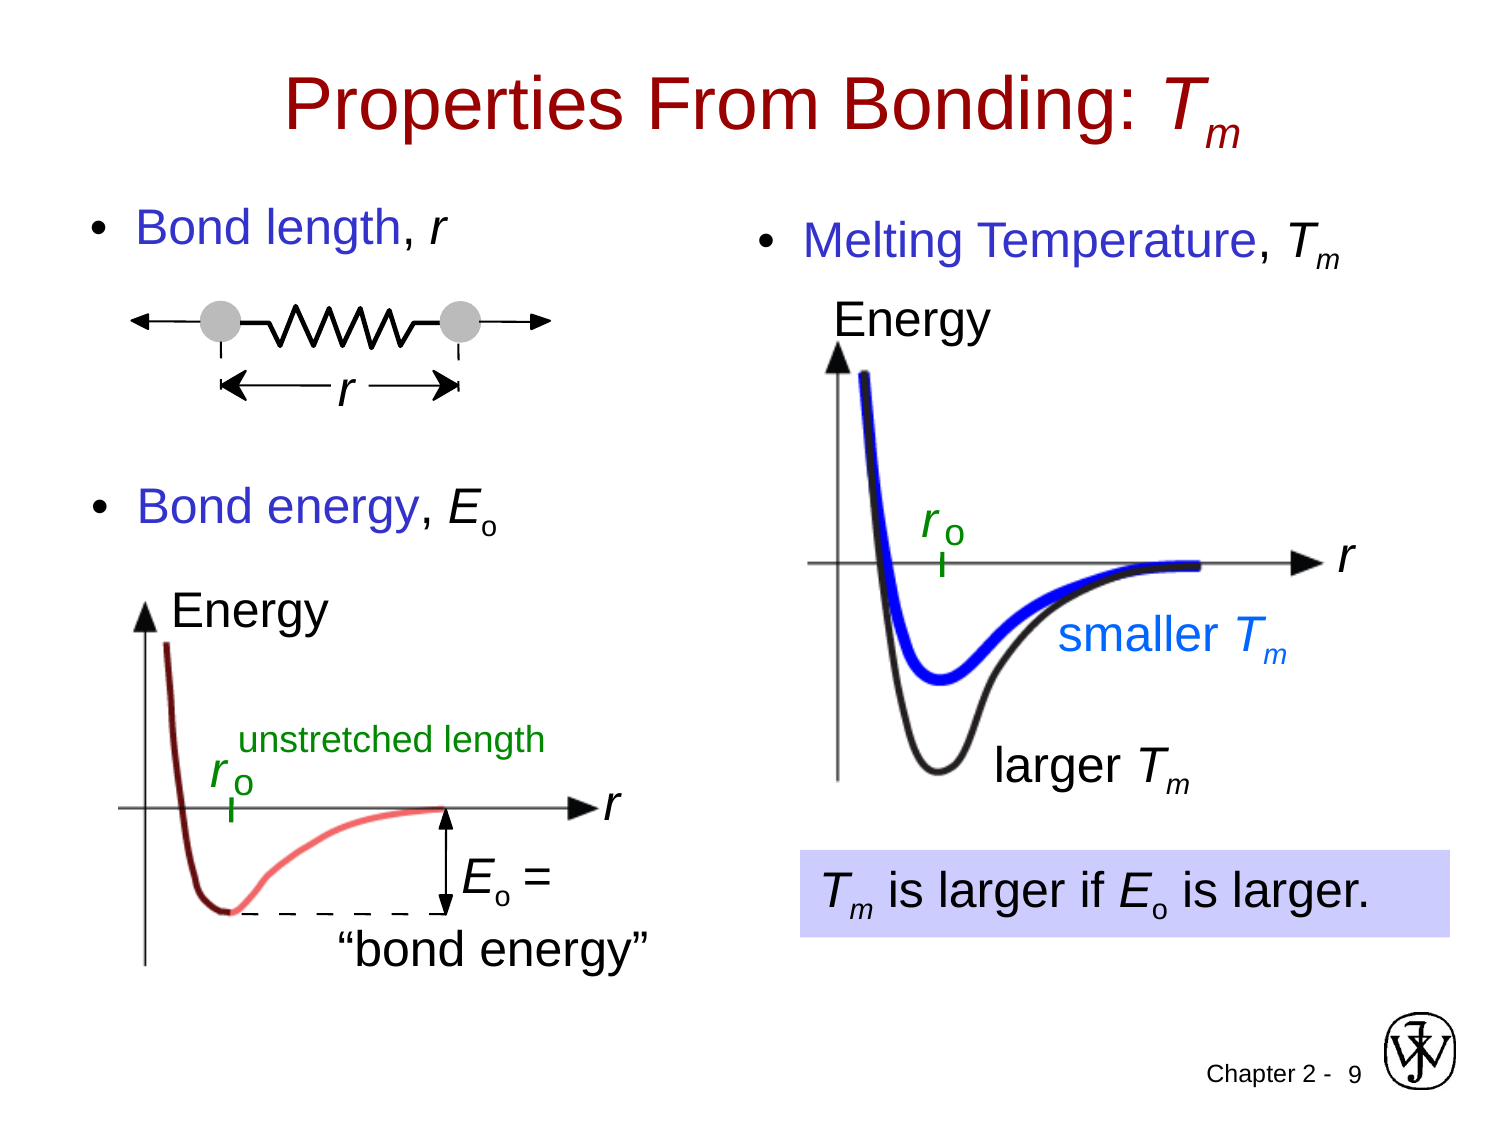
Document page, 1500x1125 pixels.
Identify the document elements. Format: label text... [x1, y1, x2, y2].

text_box [800, 849, 1450, 938]
title Properties From Bonding: Tm [112, 62, 1413, 151]
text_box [784, 286, 1355, 783]
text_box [991, 731, 1193, 803]
slide_number 9 [1258, 1050, 1453, 1110]
text_box • Bond length, r [75, 187, 462, 263]
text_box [1055, 601, 1290, 673]
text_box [118, 576, 649, 977]
text_box • Melting Temperature, Tm [742, 199, 1356, 283]
text_box • Bond energy, Eo [78, 466, 511, 550]
picture [1384, 1012, 1456, 1090]
text_box Tm is larger if Eo is larger. [804, 849, 1387, 933]
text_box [131, 300, 551, 417]
